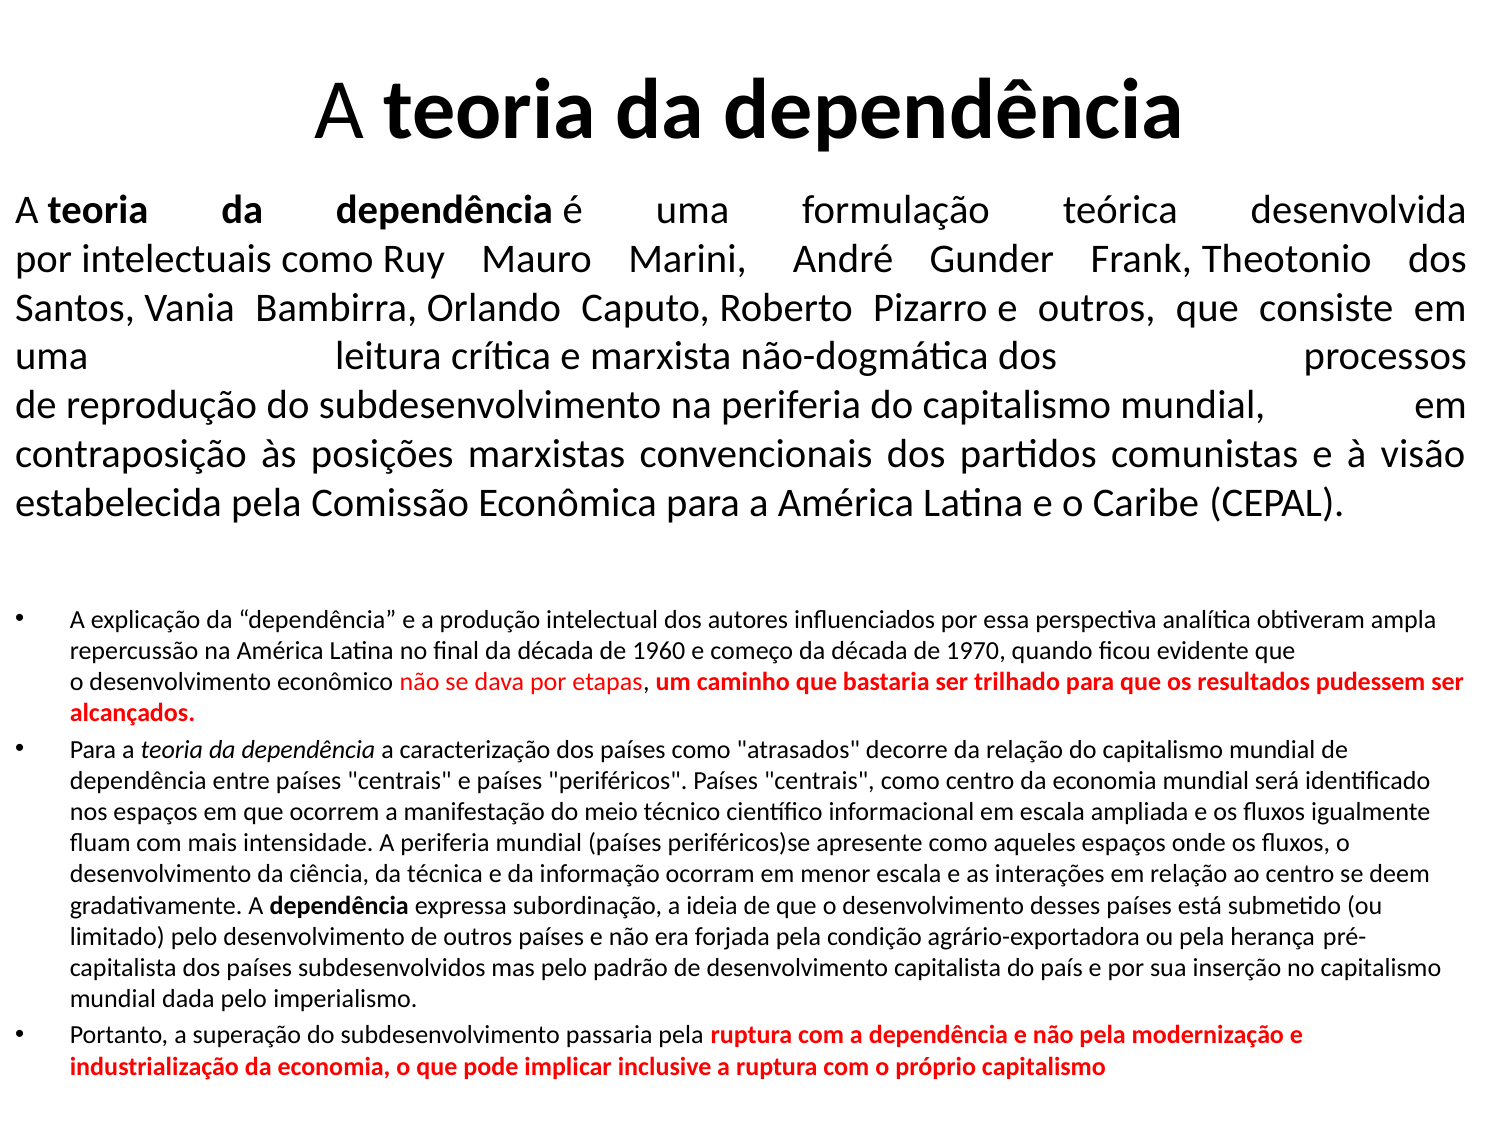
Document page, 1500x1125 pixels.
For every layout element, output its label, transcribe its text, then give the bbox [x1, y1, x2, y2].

title A teoria da dependência [75, 45, 1425, 164]
list A teoria da dependência é uma formulação teórica desenvolvida por intelectuais como Ruy Mauro Marini, André Gunder Frank, Theotonio dos Santos, Vania Bambirra, Orlando Caputo, Roberto Pizarro e outros, que consiste em uma leitura crítica e marxista não-dogmática dos processos de reprodução do subdesenvolvimento na periferia do capitalismo mundial, em contraposição às posições marxistas convencionais dos partidos comunistas e à visão estabelecida pela Comissão Econômica para a América Latina e o Caribe (CEPAL). A explicação da “dependência” e a produção intelectual dos autores influenciados por essa perspectiva analítica obtiveram ampla repercussão na América Latina no final da década de 1960 e começo da década de 1970, quando ficou evidente que o desenvolvimento econômico não se dava por etapas, um caminho que bastaria ser trilhado para que os resultados pudessem ser alcançados. Para a teoria da dependência a caracterização dos países como "atrasados" decorre da relação do capitalismo mundial de dependência entre países "centrais" e países "periféricos". Países "centrais", como centro da economia mundial será identificado nos espaços em que ocorrem a manifestação do meio técnico científico informacional em escala ampliada e os fluxos igualmente fluam com mais intensidade. A periferia mundial (países periféricos)se apresente como aqueles espaços onde os fluxos, o desenvolvimento da ciência, da técnica e da informação ocorram em menor escala e as interações em relação ao centro se deem gradativamente. A dependência expressa subordinação, a ideia de que o desenvolvimento desses países está submetido (ou limitado) pelo desenvolvimento de outros países e não era forjada pela condição agrário-exportadora ou pela herança pré-capitalista dos países subdesenvolvidos mas pelo padrão de desenvolvimento capitalista do país e por sua inserção no capitalismo mundial dada pelo imperialismo. Portanto, a superação do subdesenvolvimento passaria pela ruptura com a dependência e não pela modernização e industrialização da economia, o que pode implicar inclusive a ruptura com o próprio capitalismo [0, 175, 1483, 1102]
